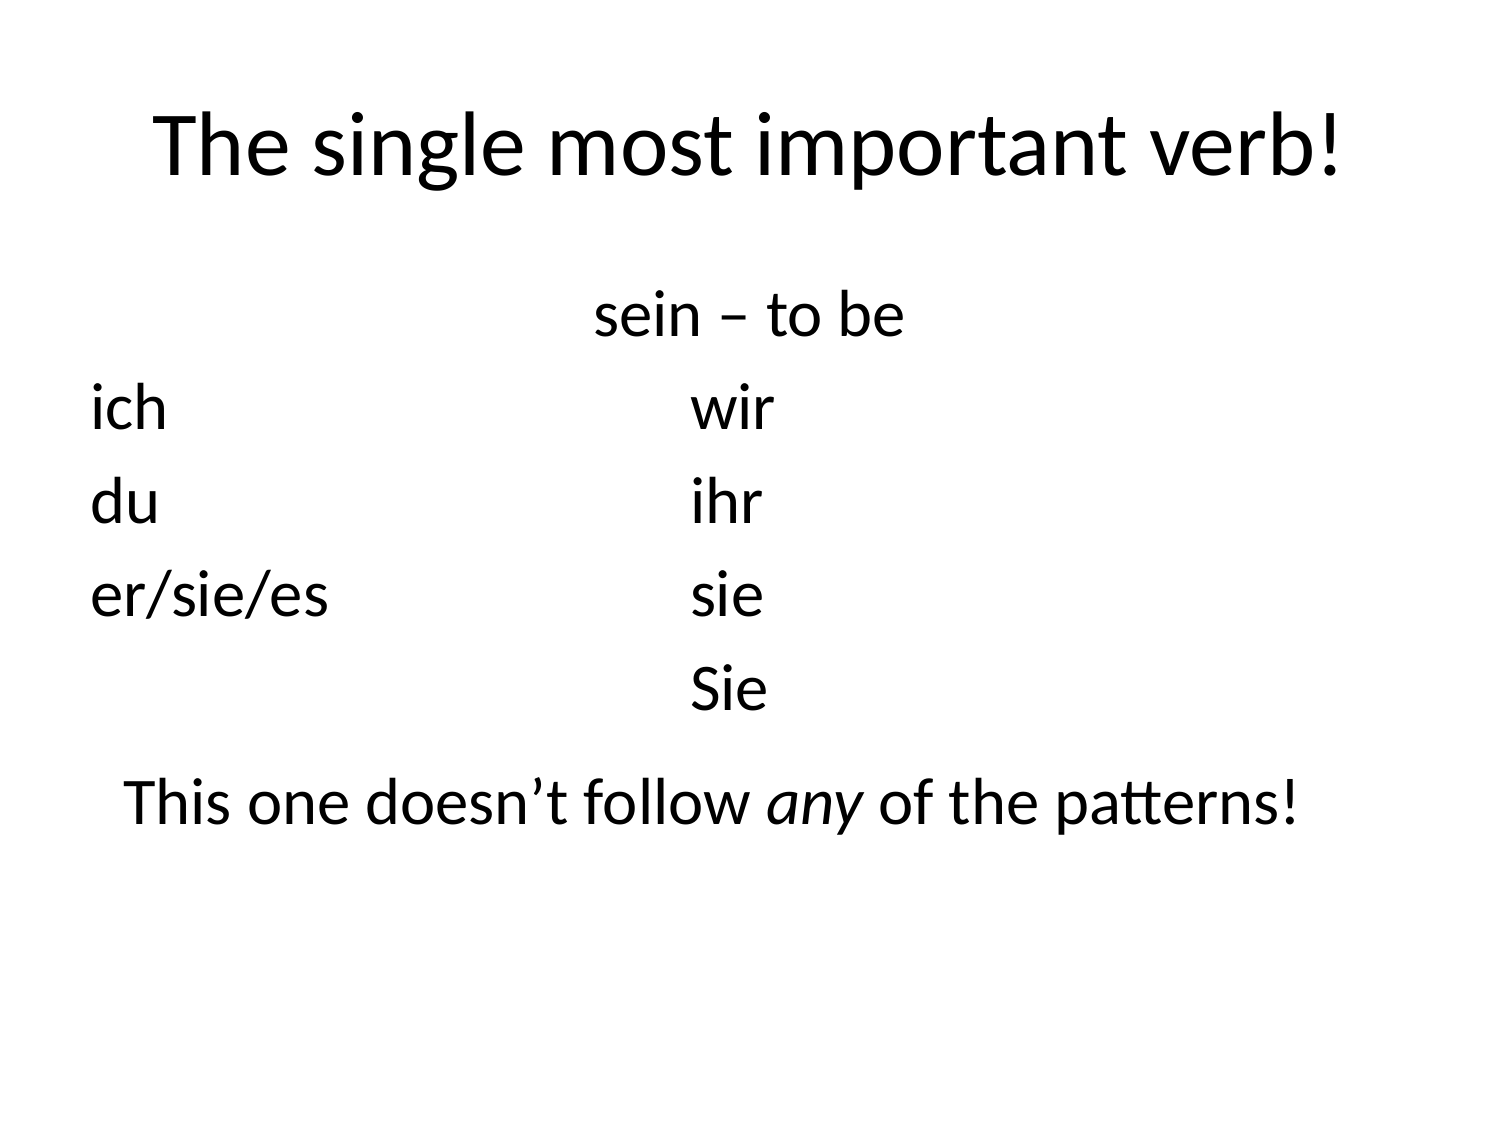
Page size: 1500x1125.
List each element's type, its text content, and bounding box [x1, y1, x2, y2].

title The single most important verb! [75, 45, 1425, 233]
text_box This one doesn’t follow any of the patterns! [37, 750, 1388, 850]
list sein – to be ich wir du ihr er/sie/es sie Sie [75, 262, 1425, 763]
